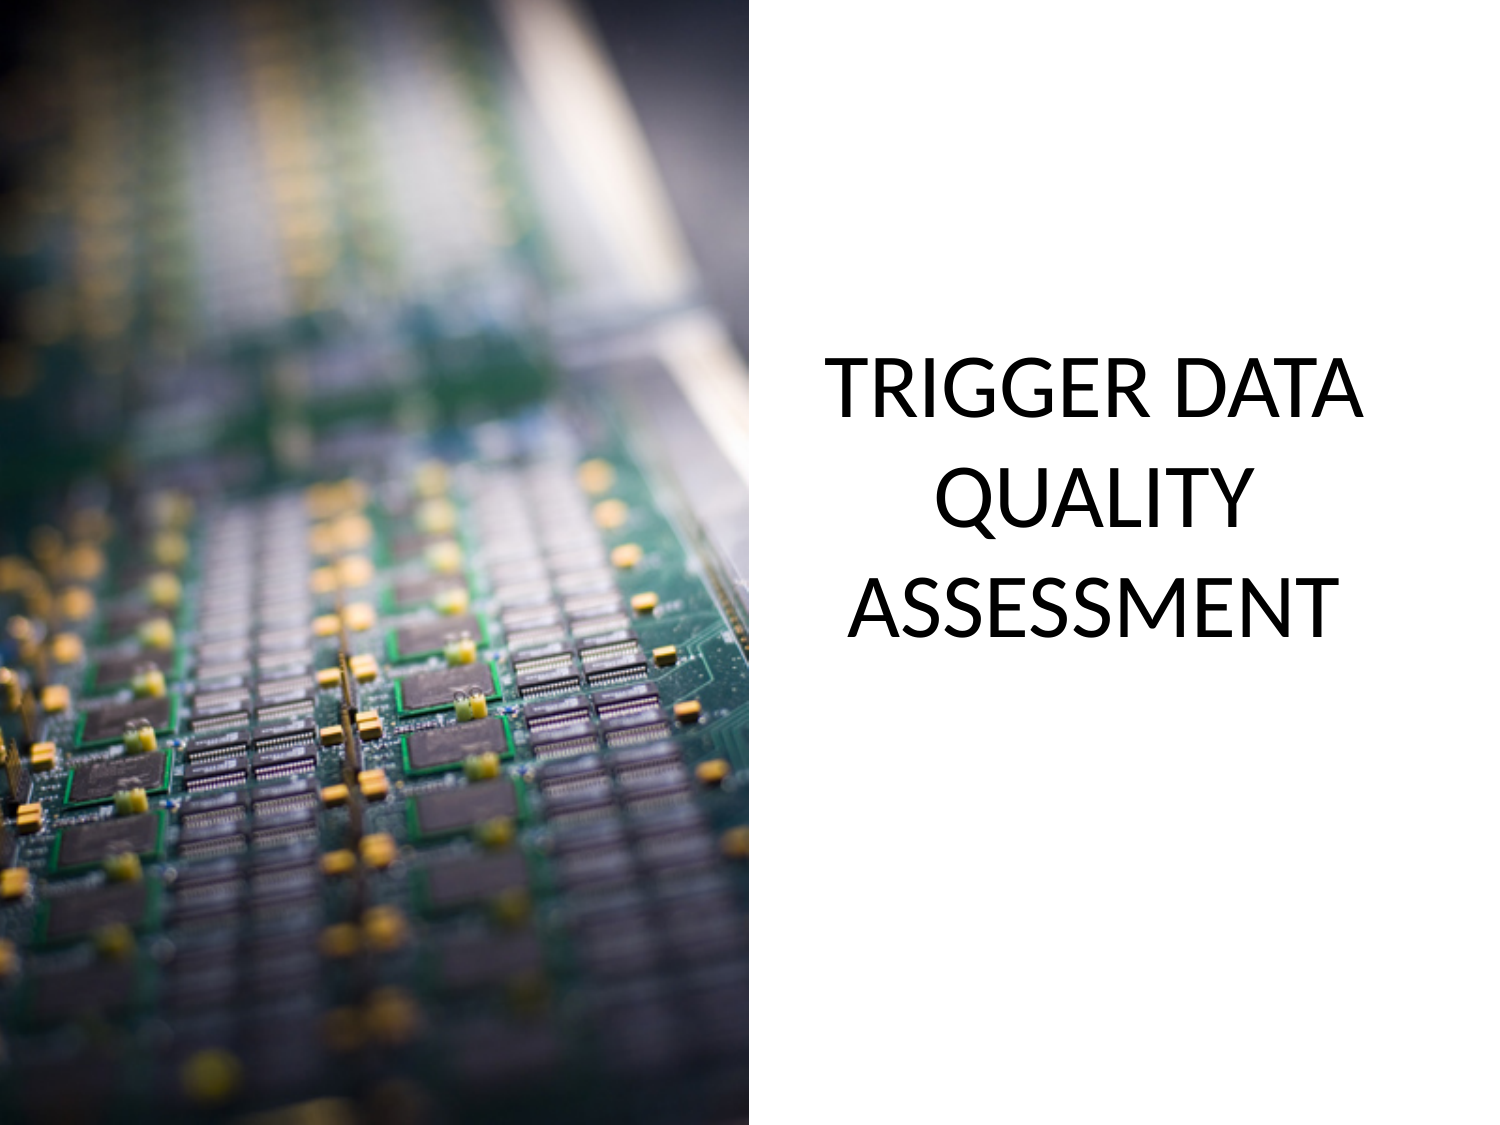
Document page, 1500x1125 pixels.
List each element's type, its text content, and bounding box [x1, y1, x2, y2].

title Trigger Data Quality Assessment [763, 287, 1425, 694]
picture [0, 0, 749, 1125]
